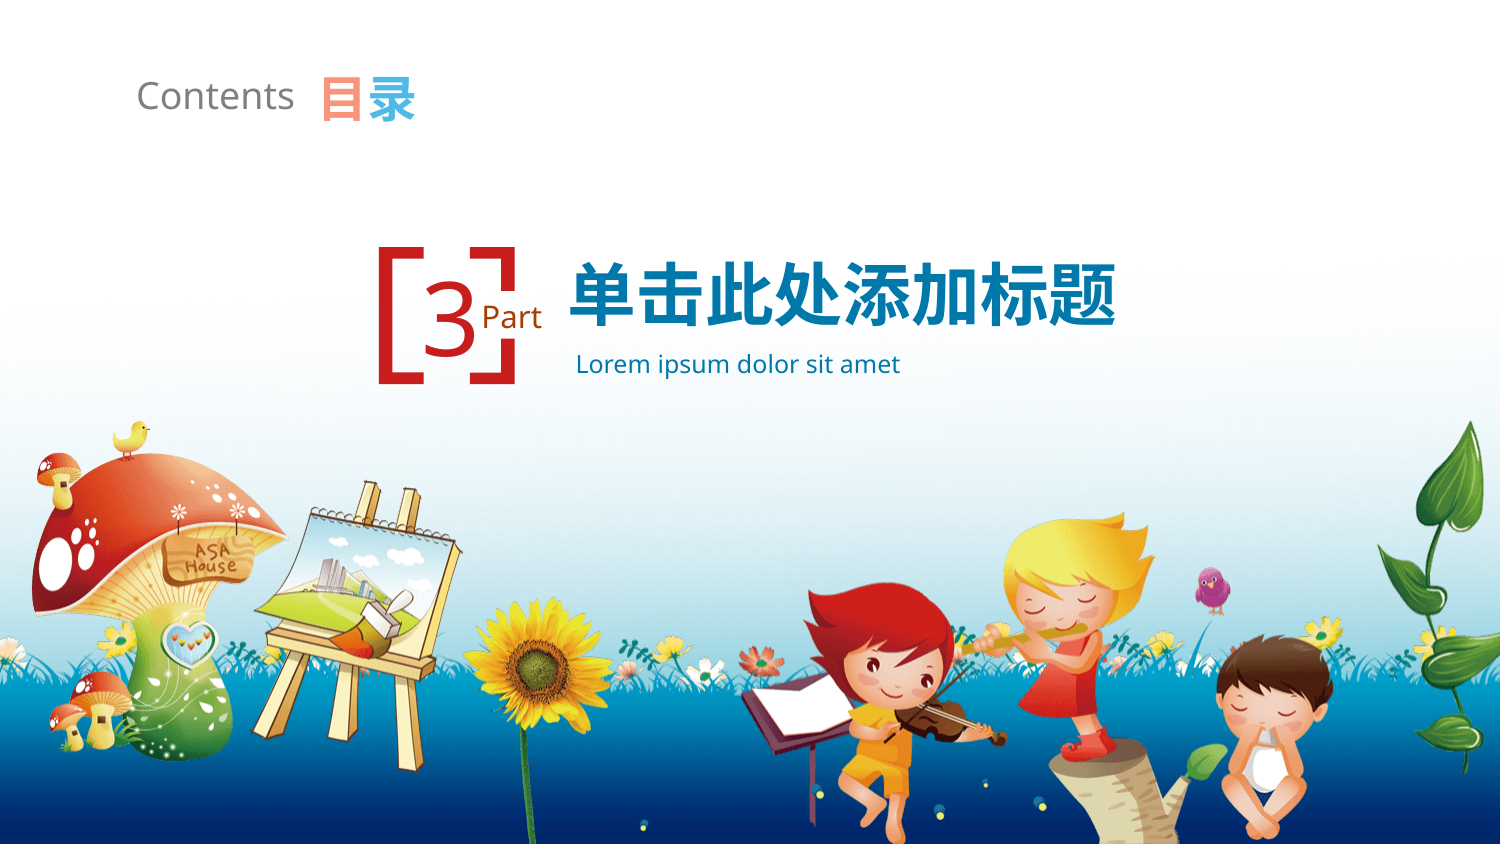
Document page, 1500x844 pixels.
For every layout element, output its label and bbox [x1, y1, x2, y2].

text_box [378, 246, 553, 385]
picture [0, 0, 1500, 844]
text_box [106, 60, 439, 141]
